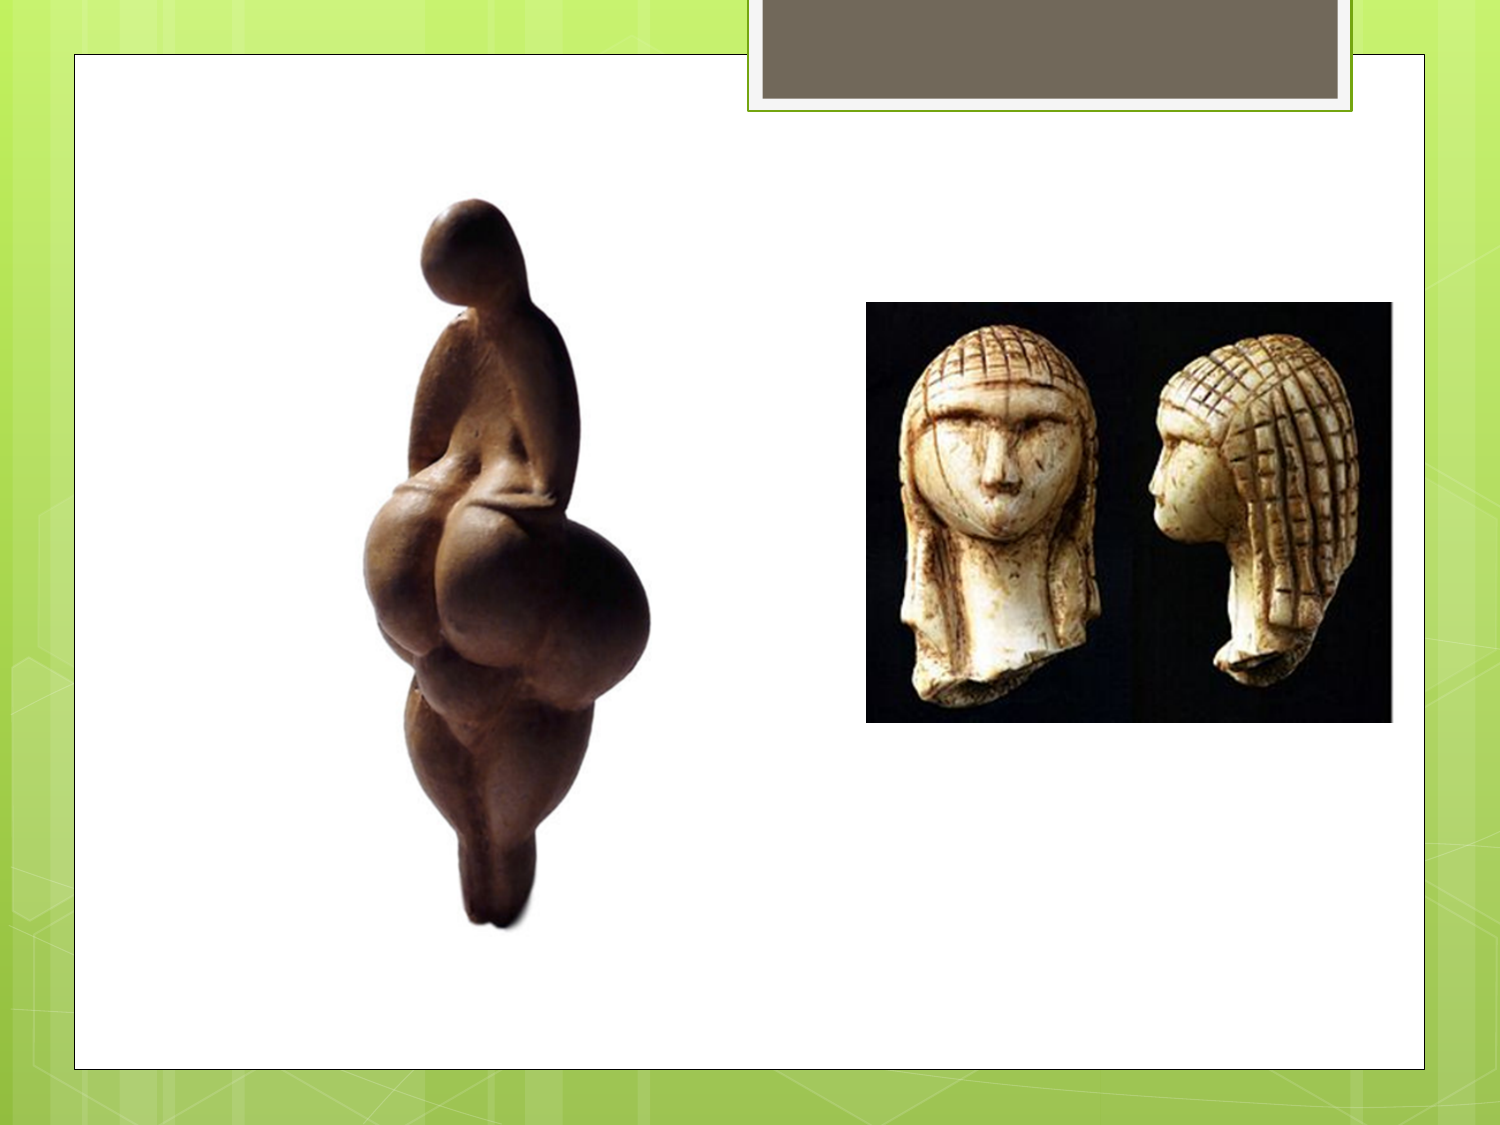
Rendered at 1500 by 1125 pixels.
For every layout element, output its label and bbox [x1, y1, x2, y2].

picture [100, 180, 1404, 947]
